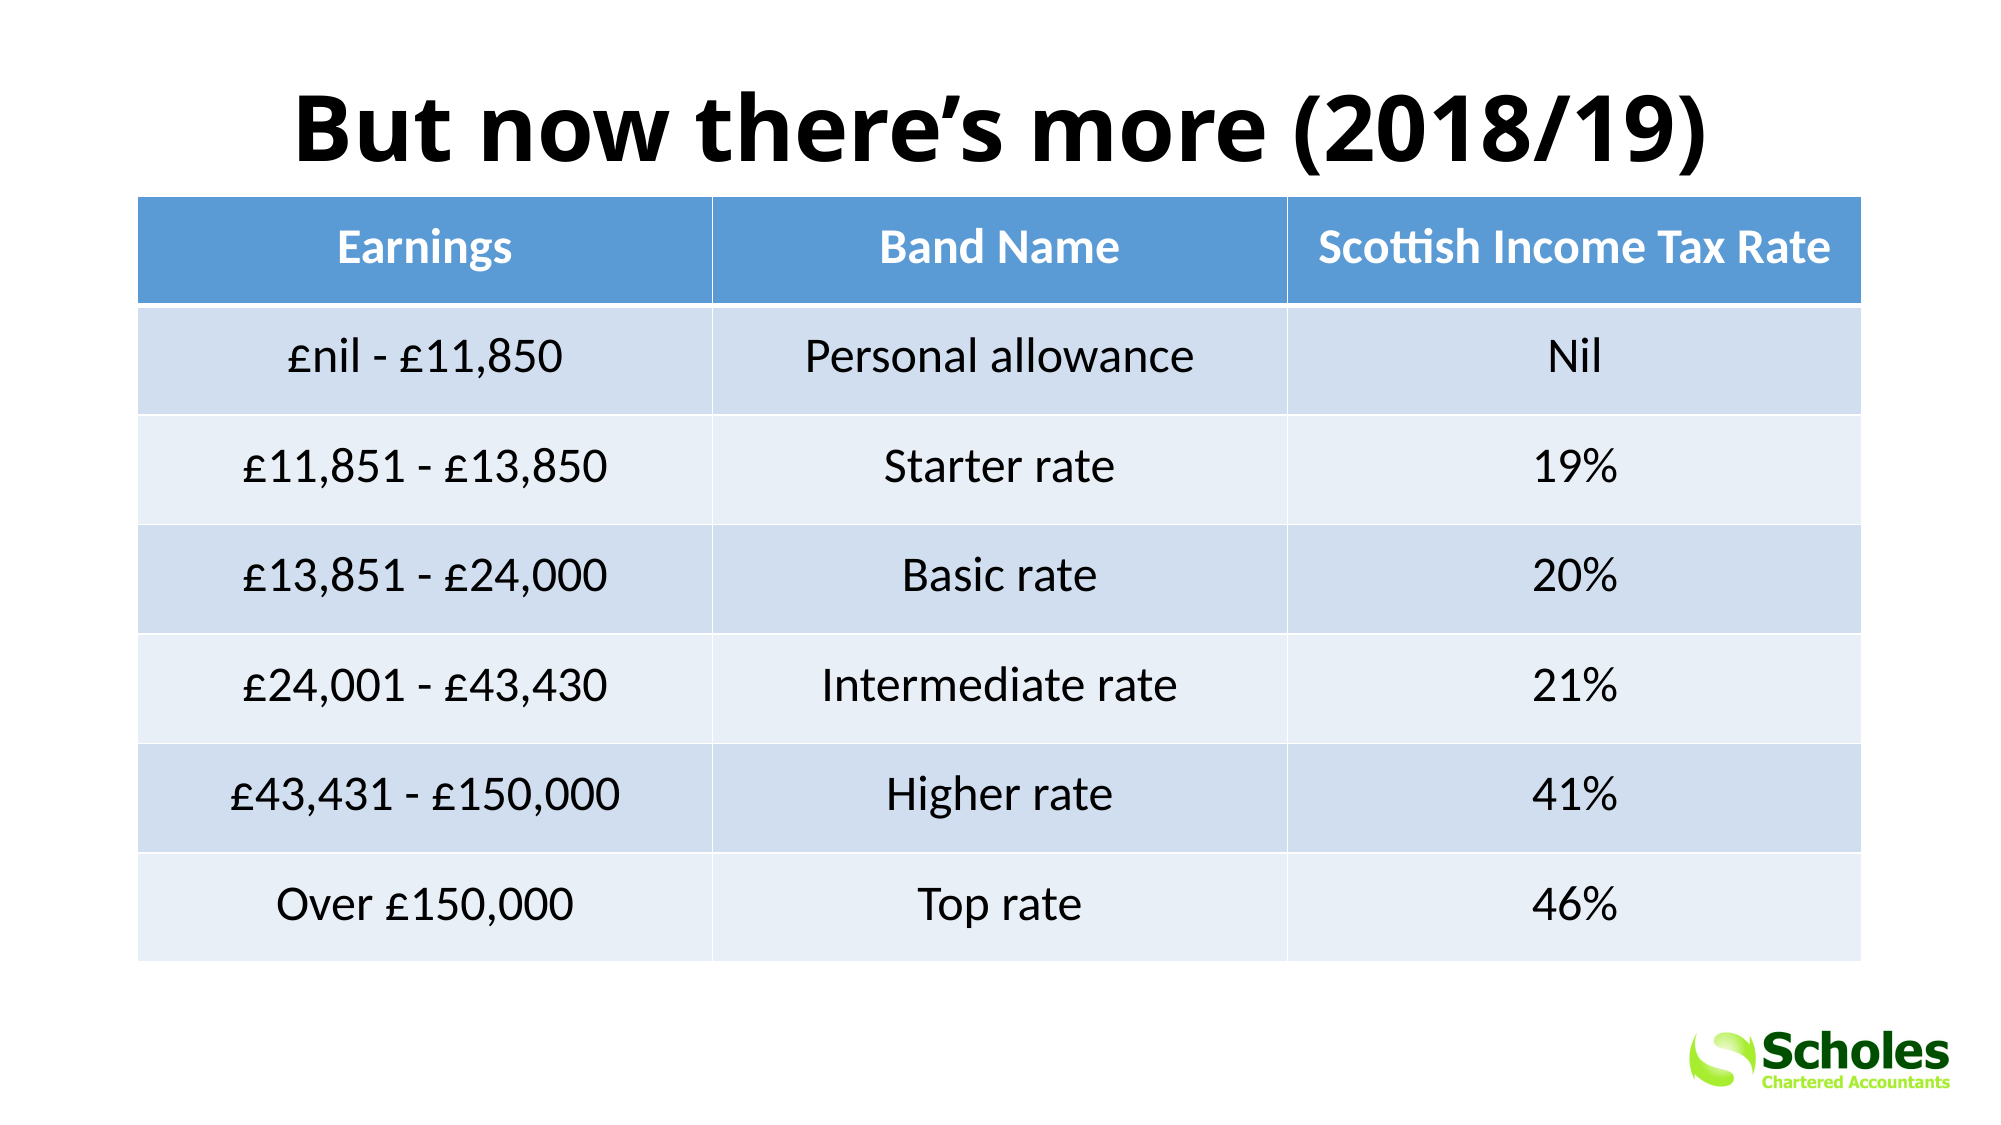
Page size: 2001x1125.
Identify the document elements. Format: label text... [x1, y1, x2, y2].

table_cell 41% [1288, 744, 1861, 852]
table_header Band Name [713, 197, 1287, 303]
table_cell Intermediate rate [713, 635, 1287, 743]
table_cell Personal allowance [713, 308, 1287, 414]
picture [1682, 1016, 1957, 1103]
table_cell 21% [1288, 635, 1861, 743]
table_cell Top rate [713, 854, 1287, 961]
title But now there’s more (2018/19) [137, 59, 1863, 195]
table_cell £43,431 - £150,000 [138, 744, 712, 852]
table_cell Over £150,000 [138, 854, 712, 961]
table_header Earnings [138, 197, 712, 303]
table_cell Higher rate [713, 744, 1287, 852]
table_cell 46% [1288, 854, 1861, 961]
table_header Scottish Income Tax Rate [1288, 197, 1861, 303]
table_cell Starter rate [713, 416, 1287, 524]
table_cell 19% [1288, 416, 1861, 524]
table_cell Basic rate [713, 525, 1287, 633]
table_cell £24,001 - £43,430 [138, 635, 712, 743]
table_cell £nil - £11,850 [138, 308, 712, 414]
table_cell £13,851 - £24,000 [138, 525, 712, 633]
table_cell Nil [1288, 308, 1861, 414]
table_cell 20% [1288, 525, 1861, 633]
table_cell £11,851 - £13,850 [138, 416, 712, 524]
